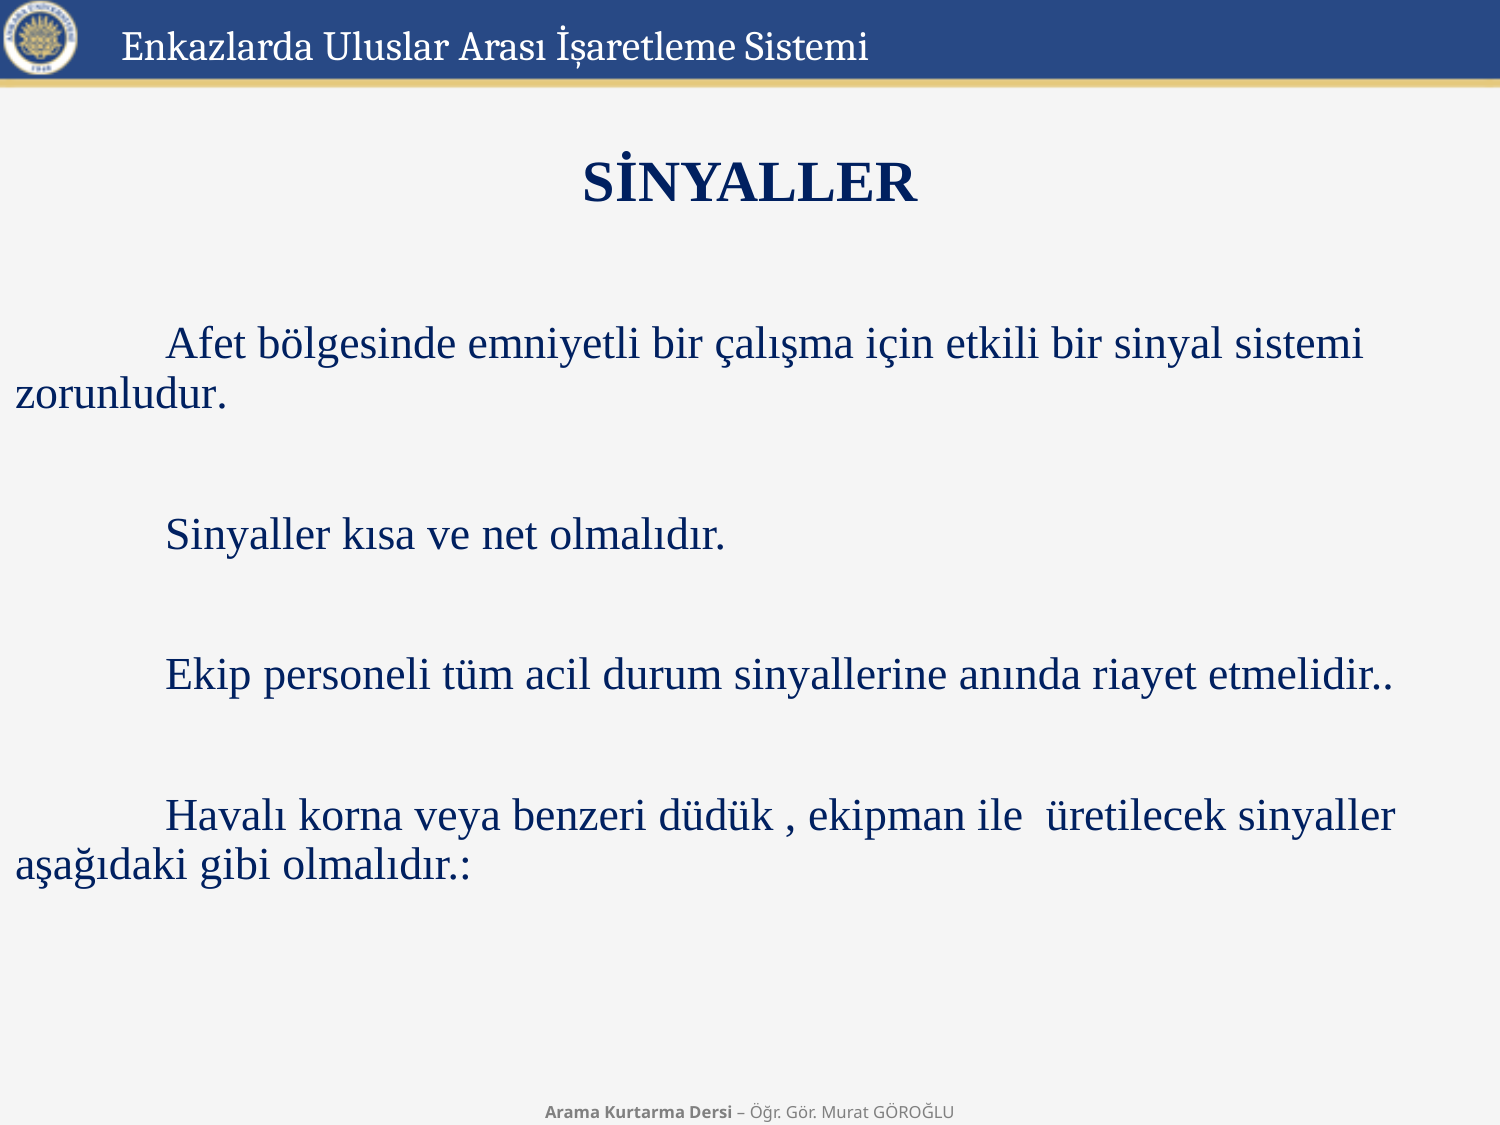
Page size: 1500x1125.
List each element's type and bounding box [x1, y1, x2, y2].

list [0, 0, 1500, 1125]
